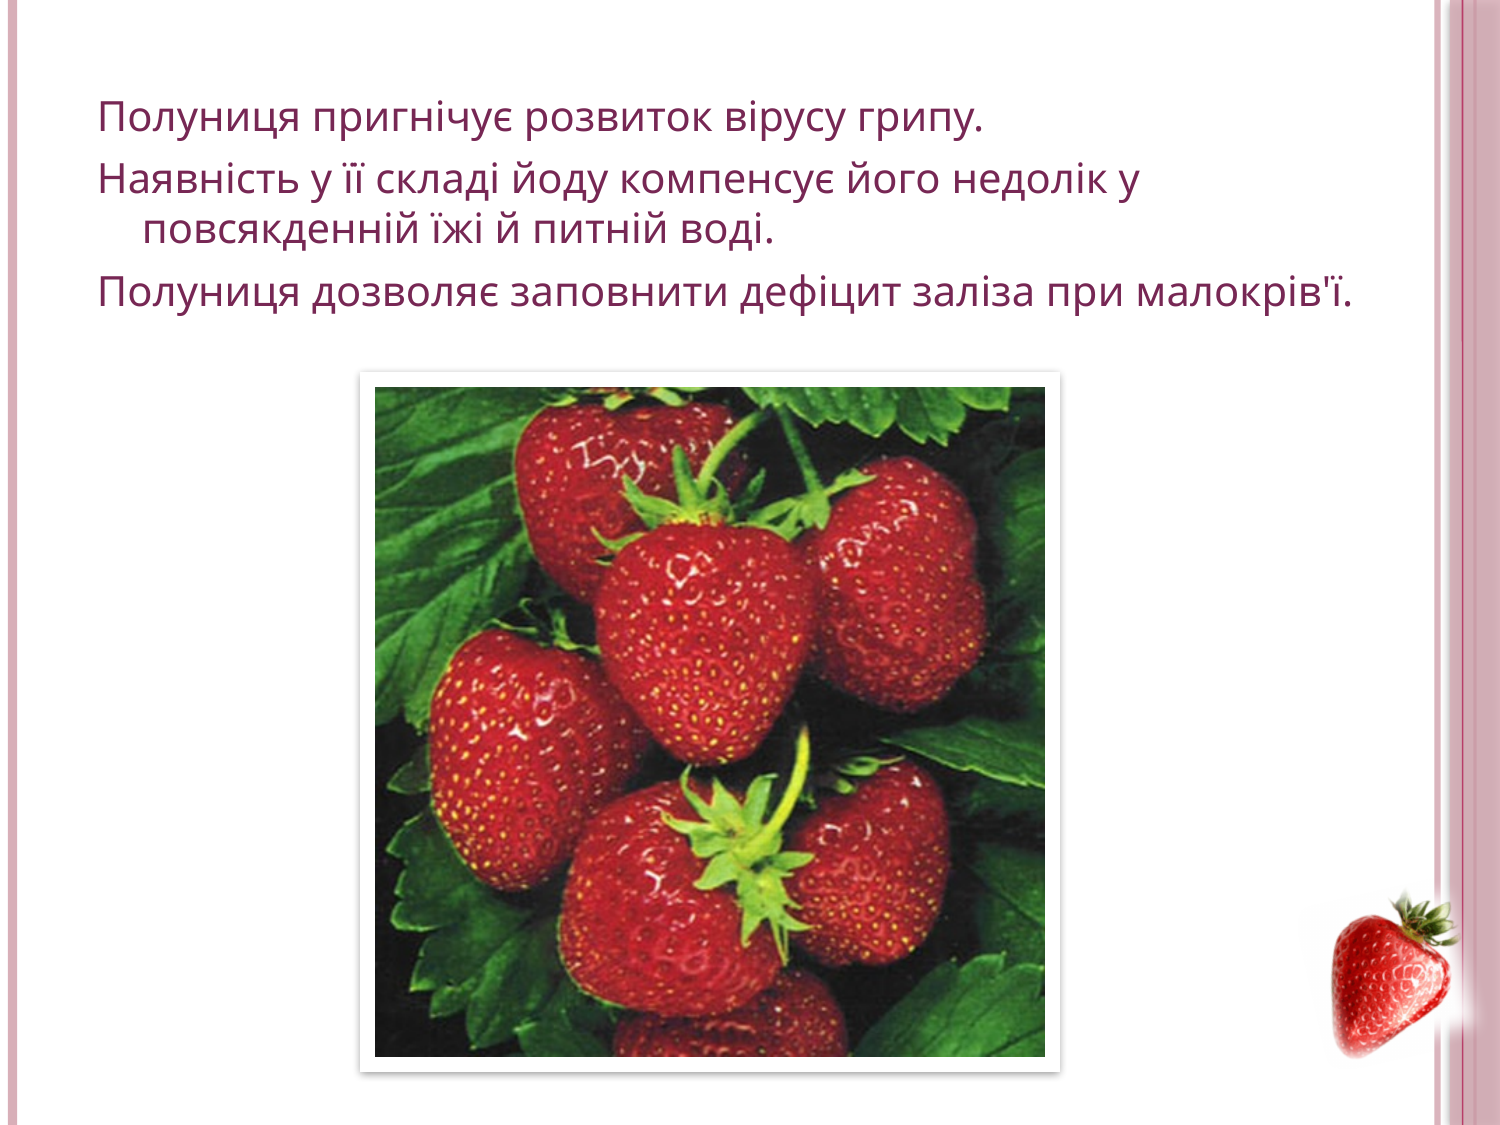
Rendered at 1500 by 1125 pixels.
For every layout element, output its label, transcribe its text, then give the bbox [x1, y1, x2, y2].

picture [374, 386, 1046, 1058]
list Полуниця пригнічує розвиток вірусу грипу. Наявність у її складі йоду компенсує його недолік у повсякденній їжі й питній воді. Полуниця дозволяє заповнити дефіцит заліза при малокрів'ї. [82, 82, 1395, 329]
picture [1304, 884, 1483, 1063]
